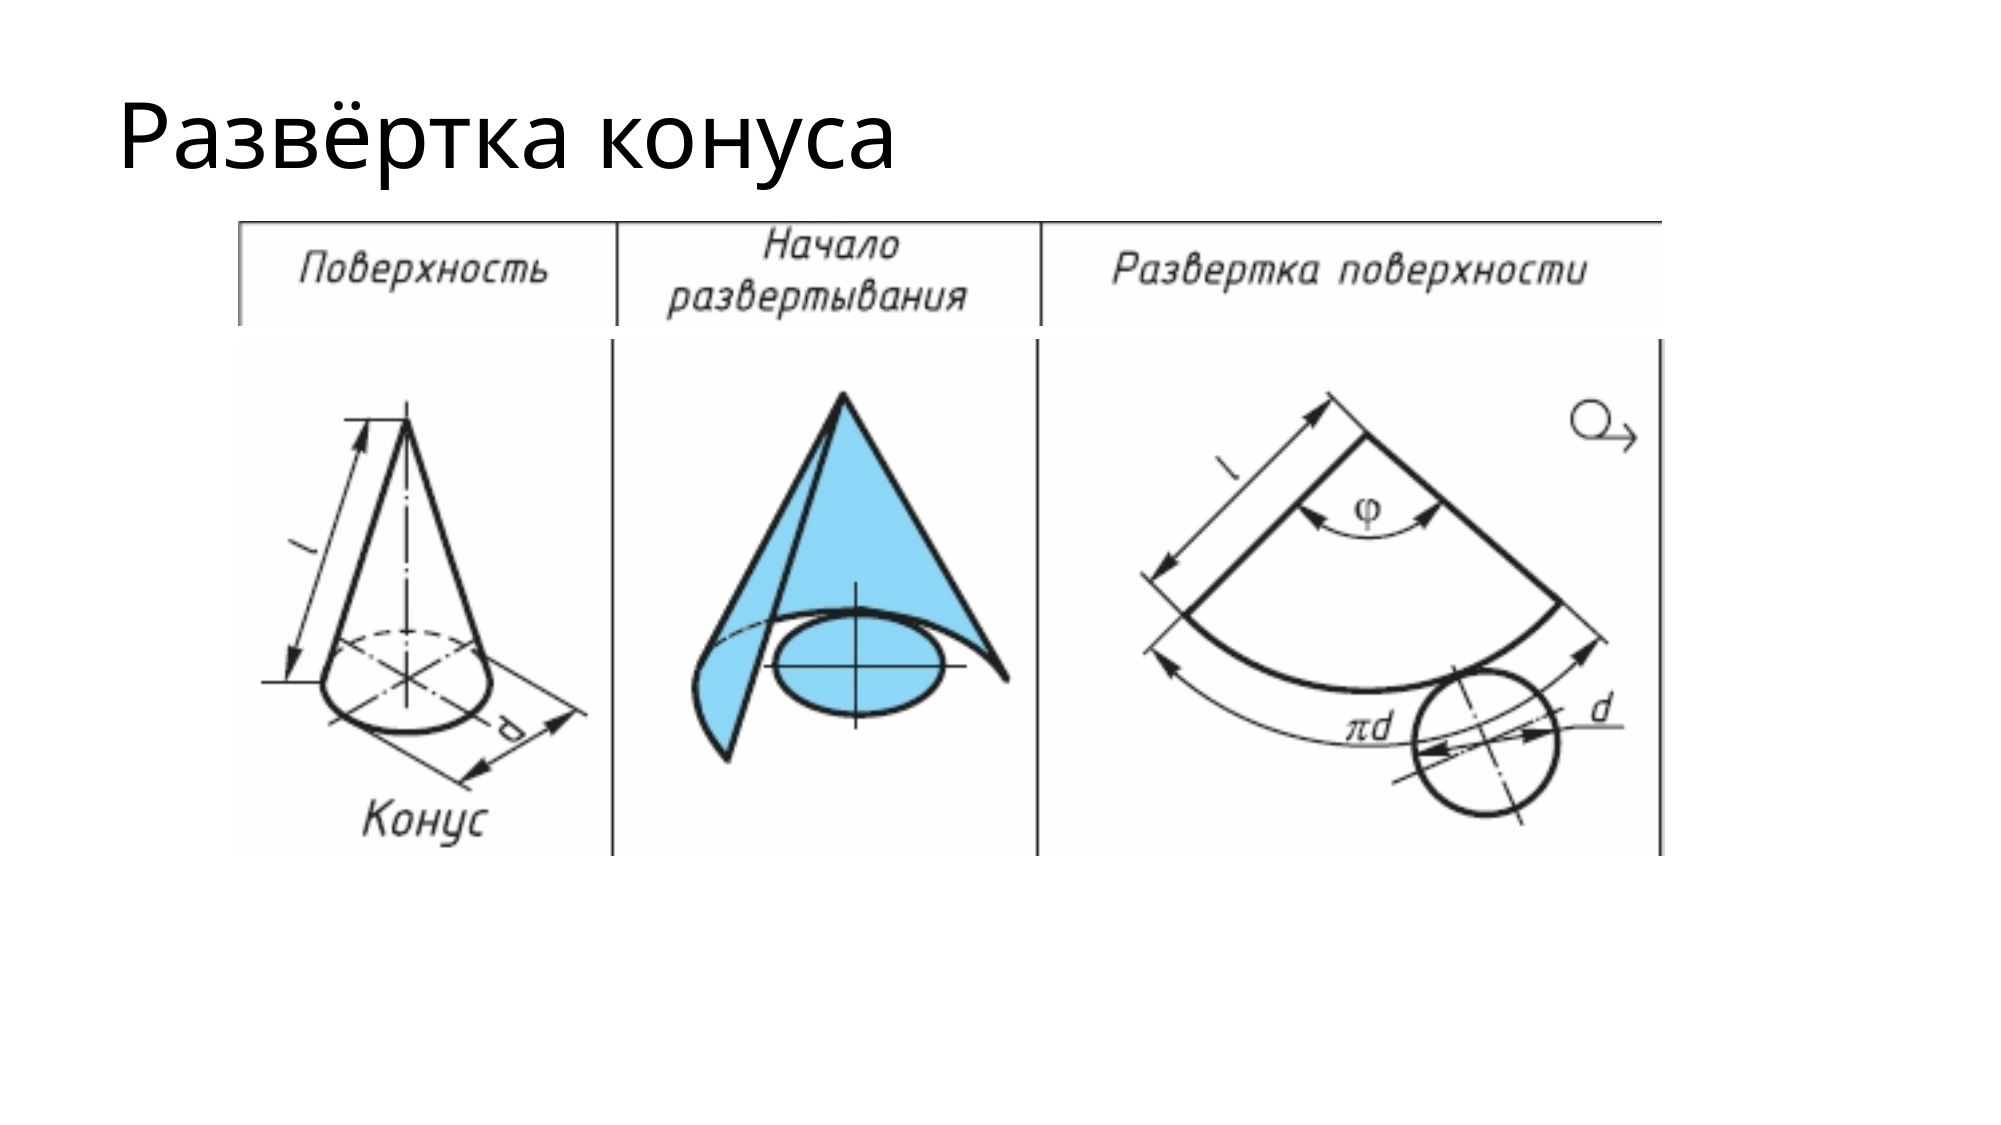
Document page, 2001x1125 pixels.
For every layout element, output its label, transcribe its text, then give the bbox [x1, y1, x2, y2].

picture [238, 339, 1665, 856]
title Развёртка конуса [101, 30, 1827, 248]
picture [238, 221, 1662, 326]
